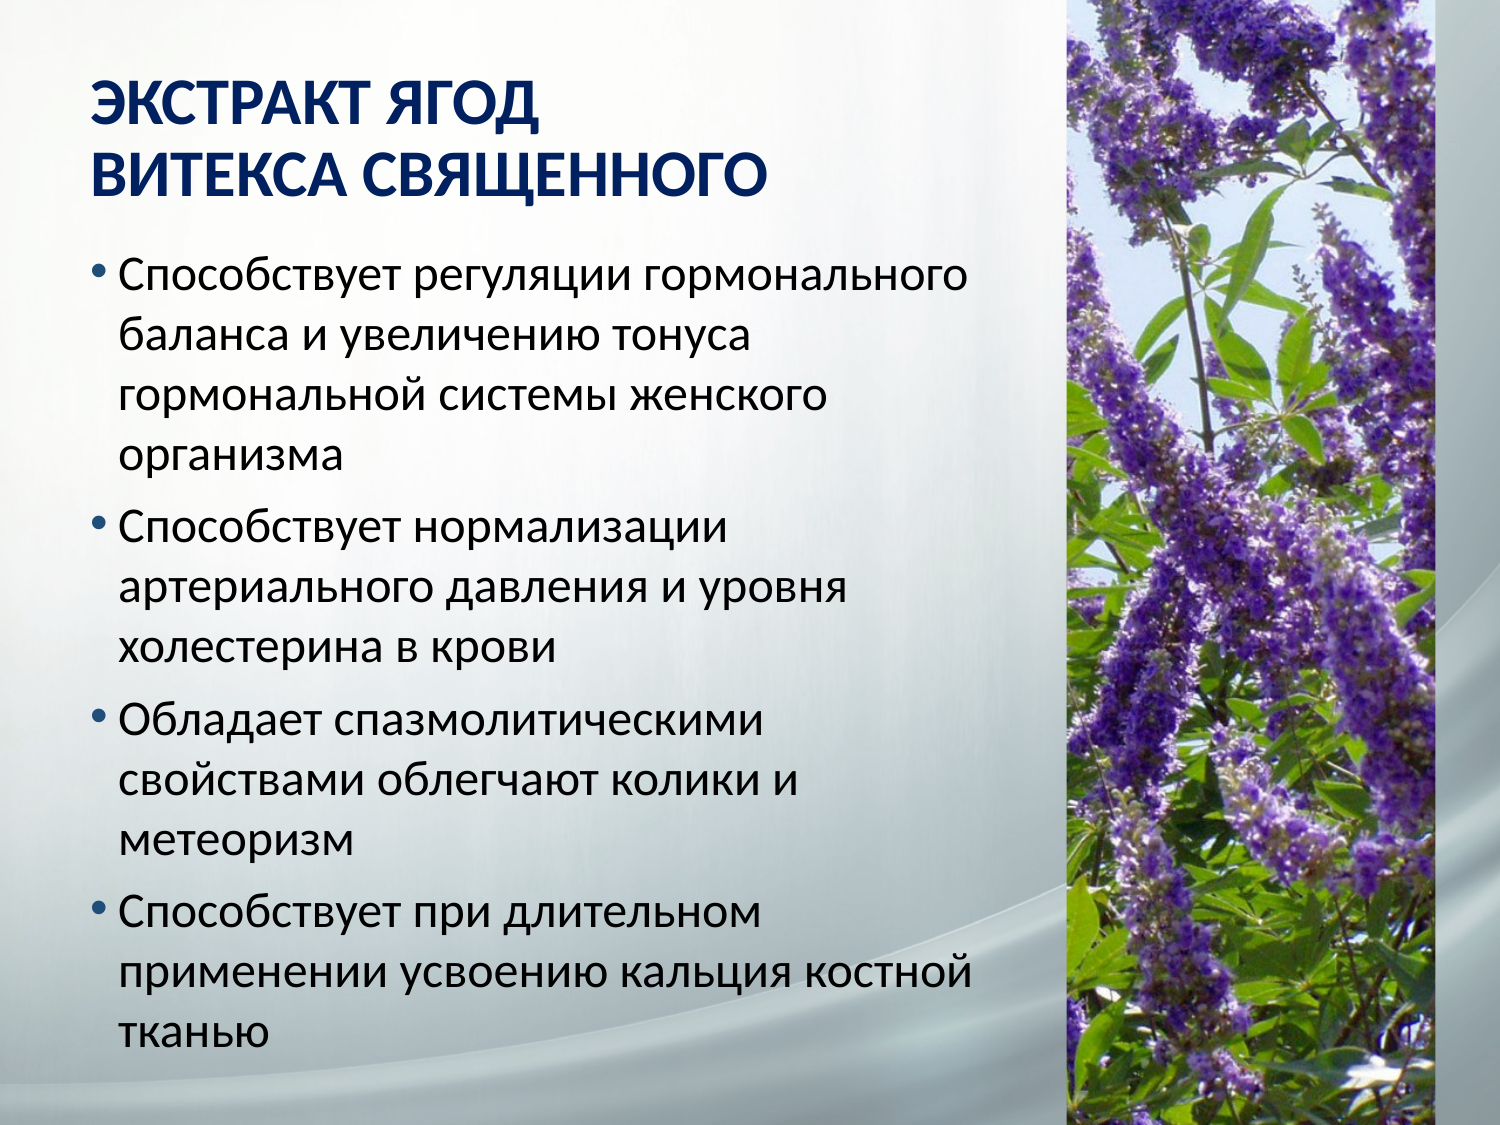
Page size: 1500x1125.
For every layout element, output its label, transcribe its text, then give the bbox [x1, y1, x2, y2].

list Способствует регуляции гормонального баланса и увеличению тонуса гормональной системы женского организма Способствует нормализации артериального давления и уровня холестерина в крови Обладает спазмолитическими свойствами облегчают колики и метеоризм Способствует при длительном применении усвоению кальция костной тканью [75, 232, 1011, 975]
title ЭКСТРАКТ ЯГОД ВИТЕКСА СВЯЩЕННОГО [75, 45, 1066, 233]
picture [1066, 0, 1436, 1125]
